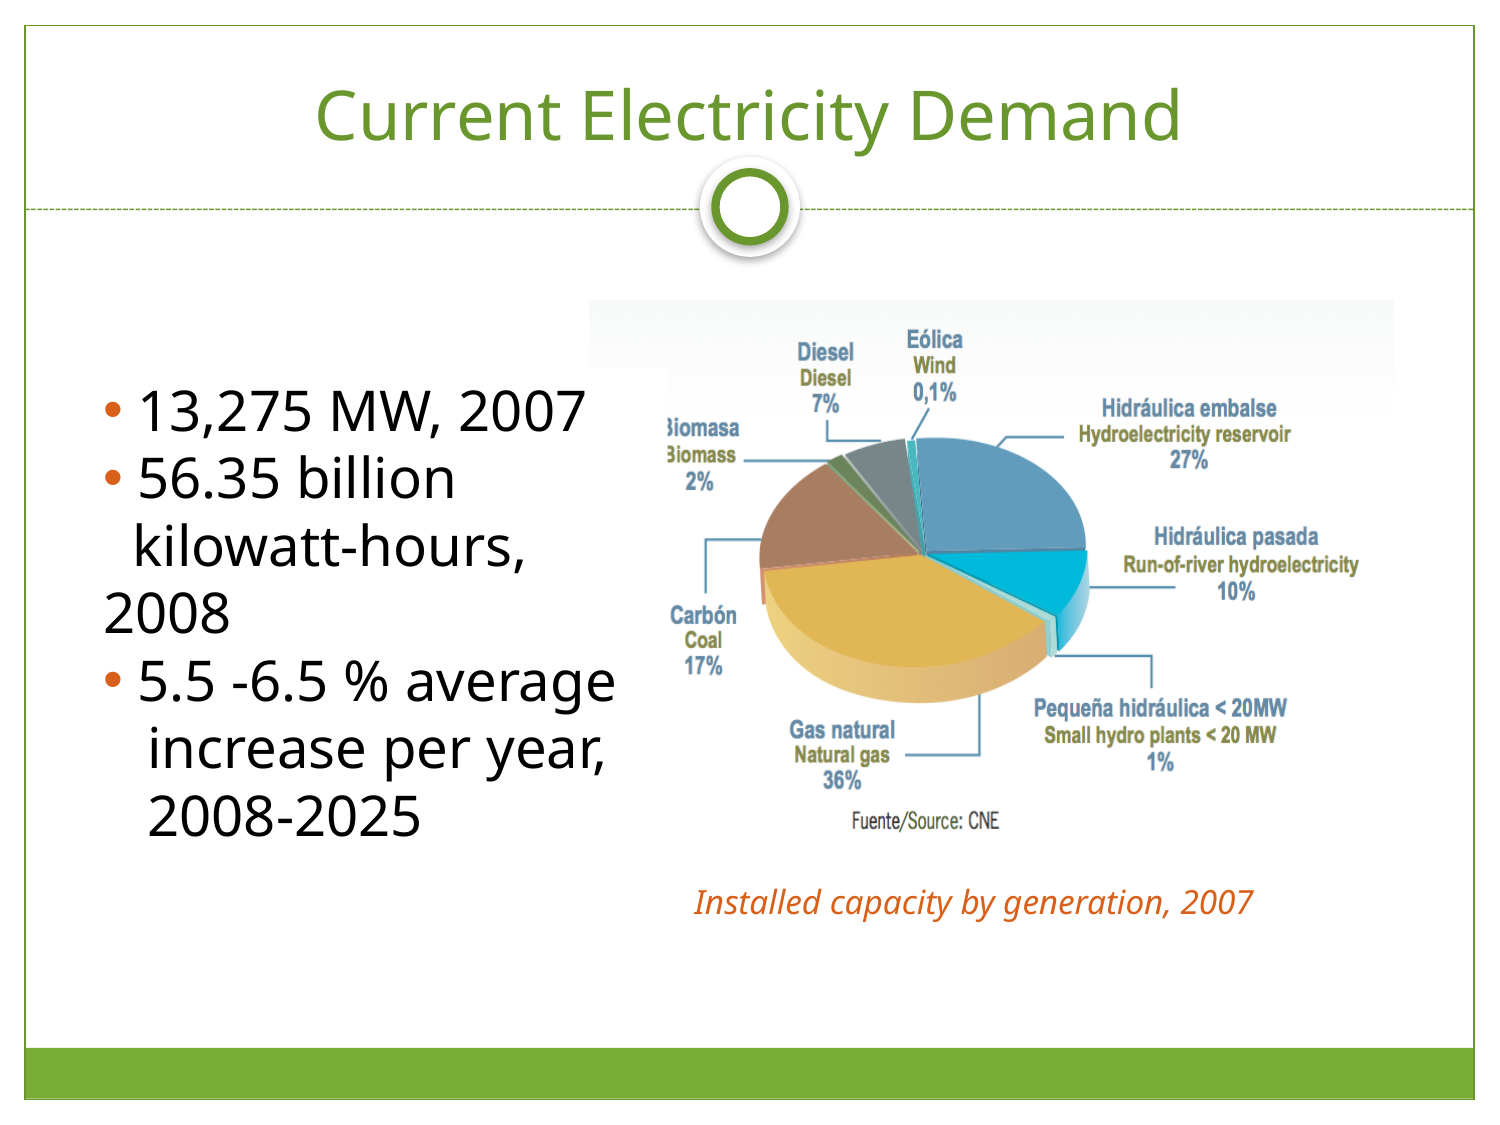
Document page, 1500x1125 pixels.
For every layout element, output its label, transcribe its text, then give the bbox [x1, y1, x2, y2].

text_box 13,275 MW, 2007 56.35 billion kilowatt-hours, 2008 5.5 -6.5 % average increase per year, 2008-2025 [87, 367, 669, 923]
title Current Electricity Demand [49, 37, 1450, 162]
text_box Installed capacity by generation, 2007 [679, 873, 1279, 974]
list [532, 299, 1450, 861]
